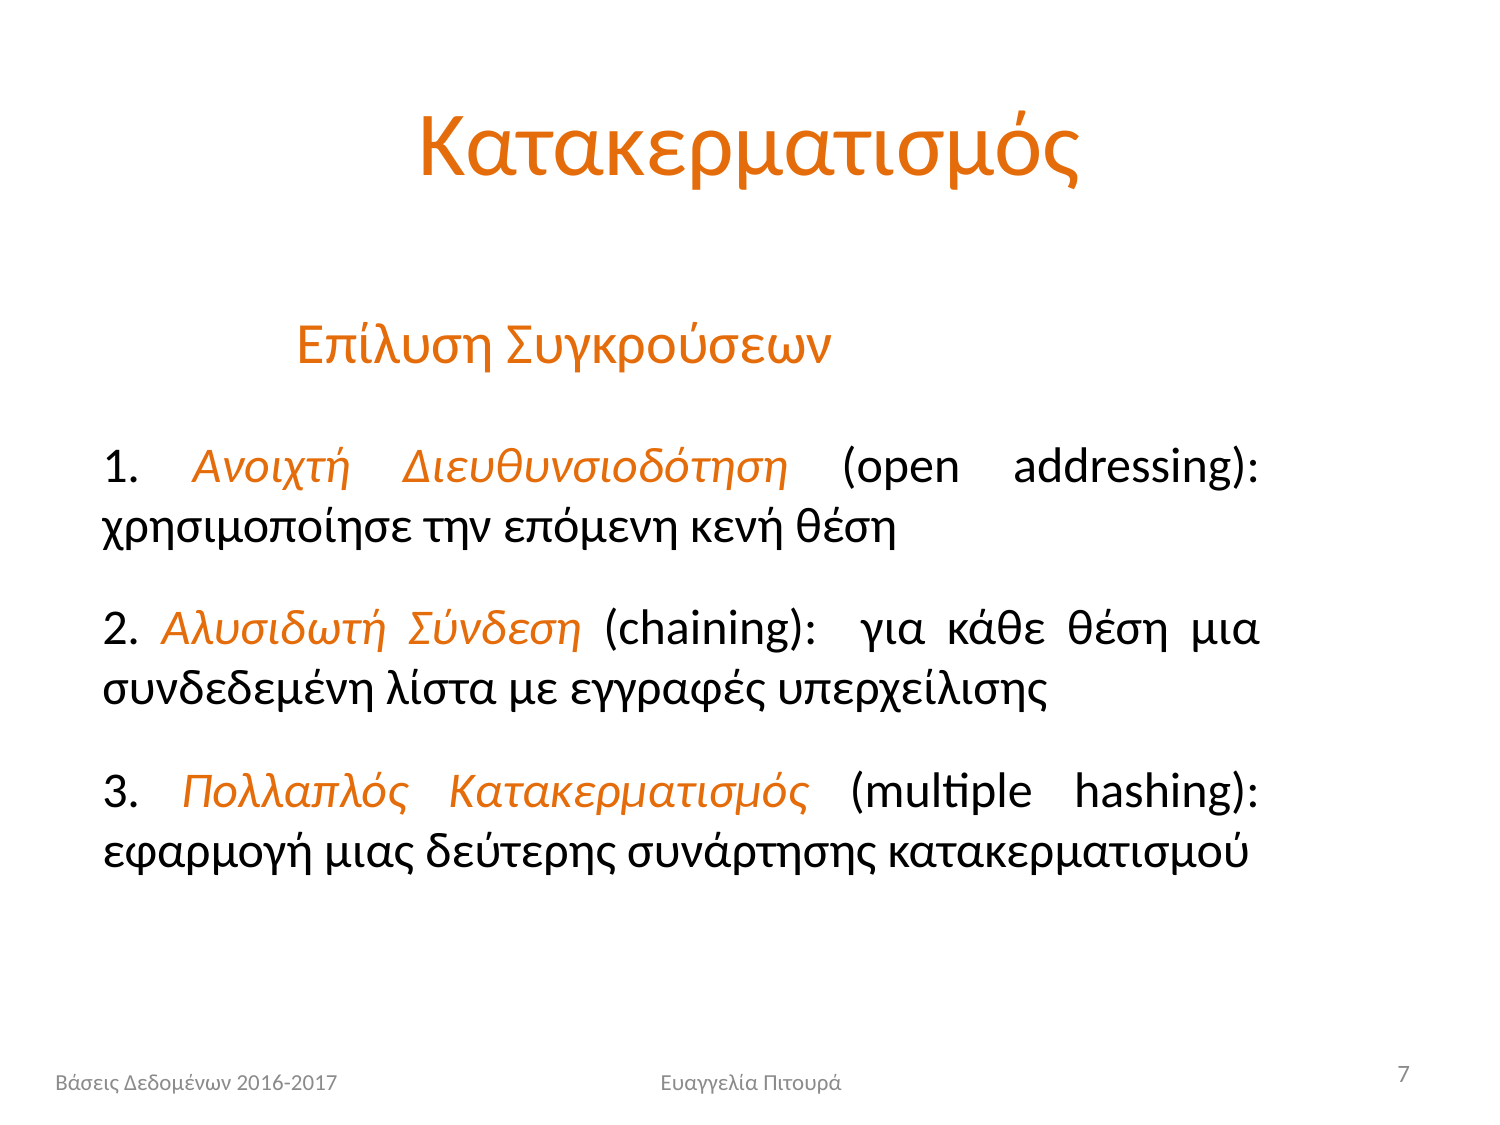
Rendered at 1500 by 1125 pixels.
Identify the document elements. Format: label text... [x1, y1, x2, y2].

title Κατακερματισμός [75, 45, 1425, 233]
text_box Επίλυση Συγκρούσεων [268, 297, 1094, 383]
footer Ευαγγελία Πιτουρά [513, 1051, 989, 1112]
slide_number 7 [1074, 1042, 1425, 1103]
text_box 1. Ανοιχτή Διευθυνσιοδότηση (open addressing): χρησιμοποίησε την επόμενη κενή θέση [87, 424, 1275, 560]
text_box 3. Πολλαπλός Κατακερματισμός (multiple hashing): εφαρμογή μιας δεύτερης συνάρτησης κατακερματισμού [87, 749, 1275, 885]
slide_number Βάσεις Δεδομένων 2016-2017 [40, 1051, 391, 1112]
text_box 2. Αλυσιδωτή Σύνδεση (chaining): για κάθε θέση μια συνδεδεμένη λίστα με εγγραφές υπερχείλισης [87, 587, 1275, 723]
